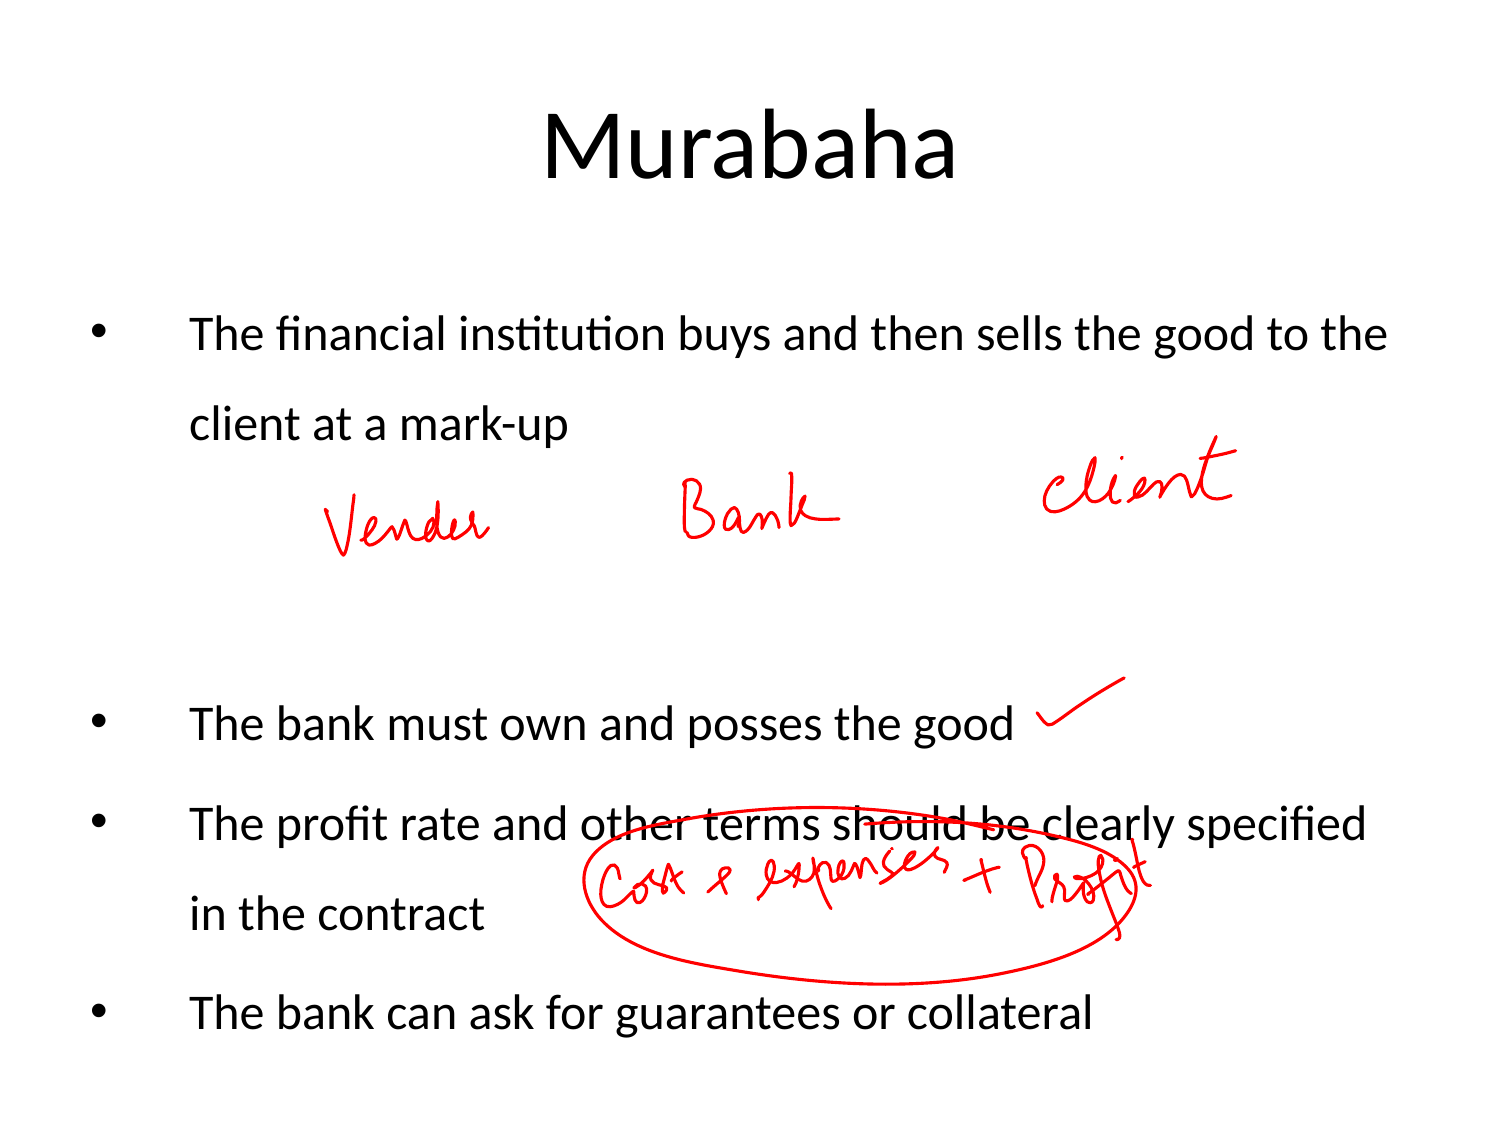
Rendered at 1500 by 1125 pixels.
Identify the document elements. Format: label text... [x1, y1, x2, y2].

list The financial institution buys and then sells the good to the client at a mark-up The bank must own and posses the good The profit rate and other terms should be clearly specified in the contract The bank can ask for guarantees or collateral [75, 262, 1425, 1088]
title Murabaha [75, 45, 1425, 233]
